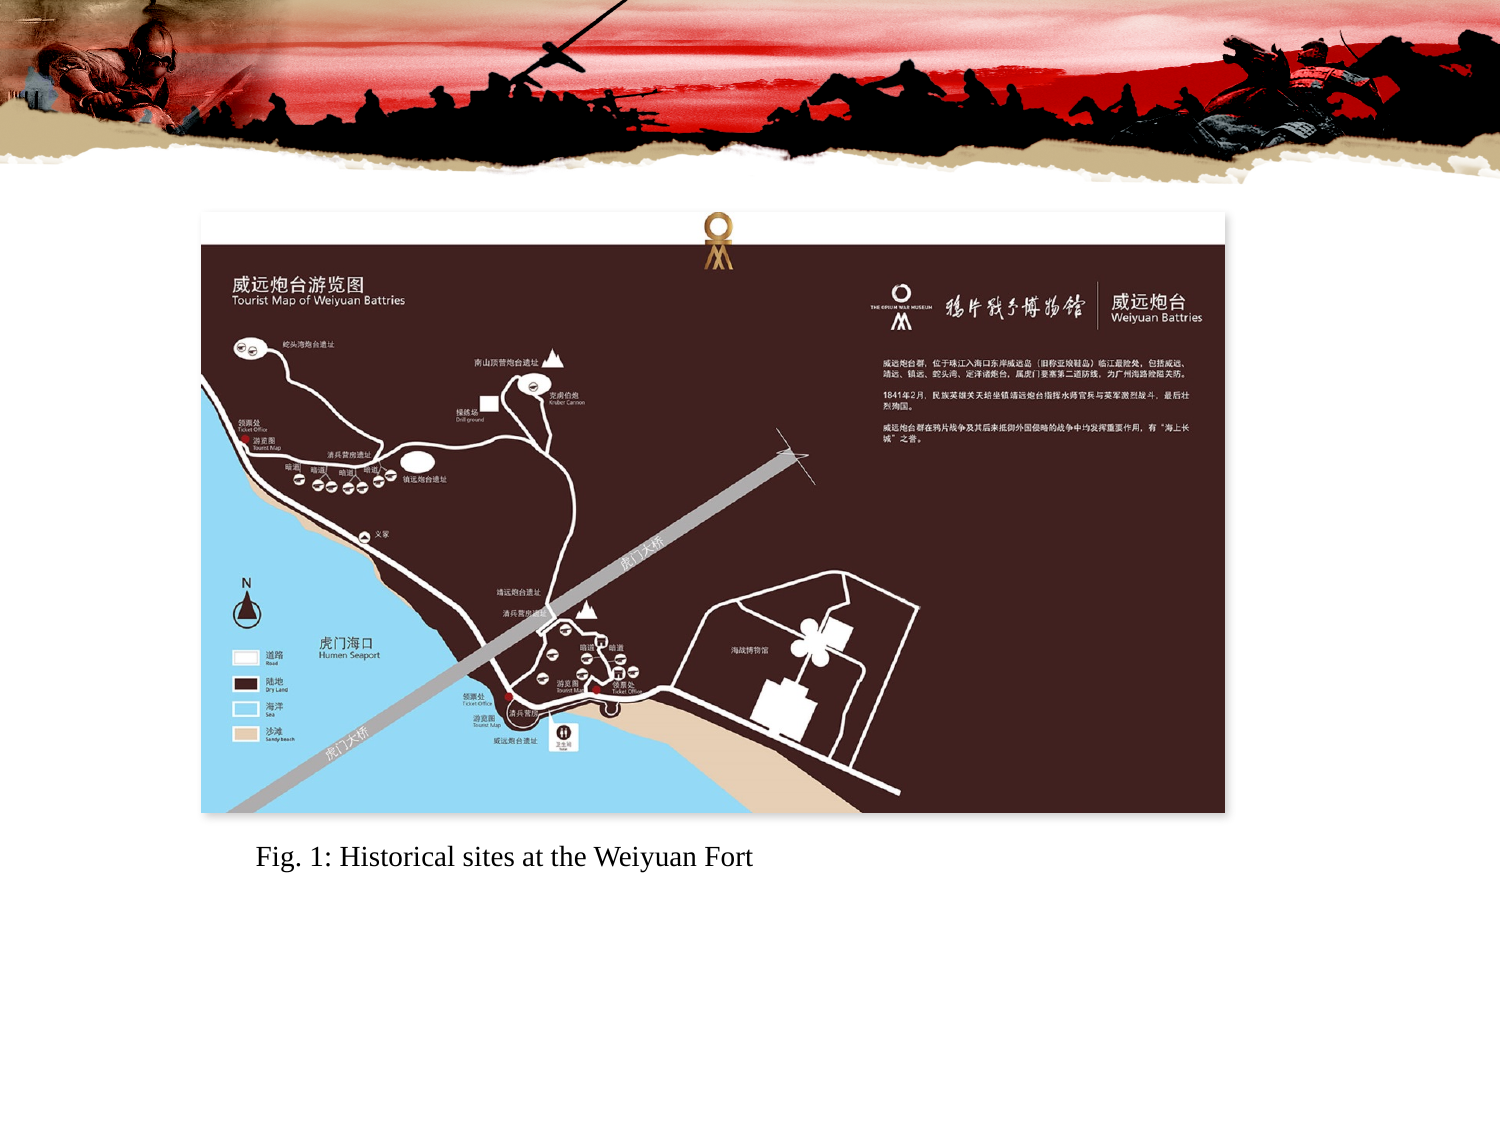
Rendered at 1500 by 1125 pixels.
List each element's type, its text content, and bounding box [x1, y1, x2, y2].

picture [201, 212, 1225, 813]
picture [0, 0, 1500, 199]
text_box Fig. 1: Historical sites at the Weiyuan Fort [240, 827, 1203, 880]
